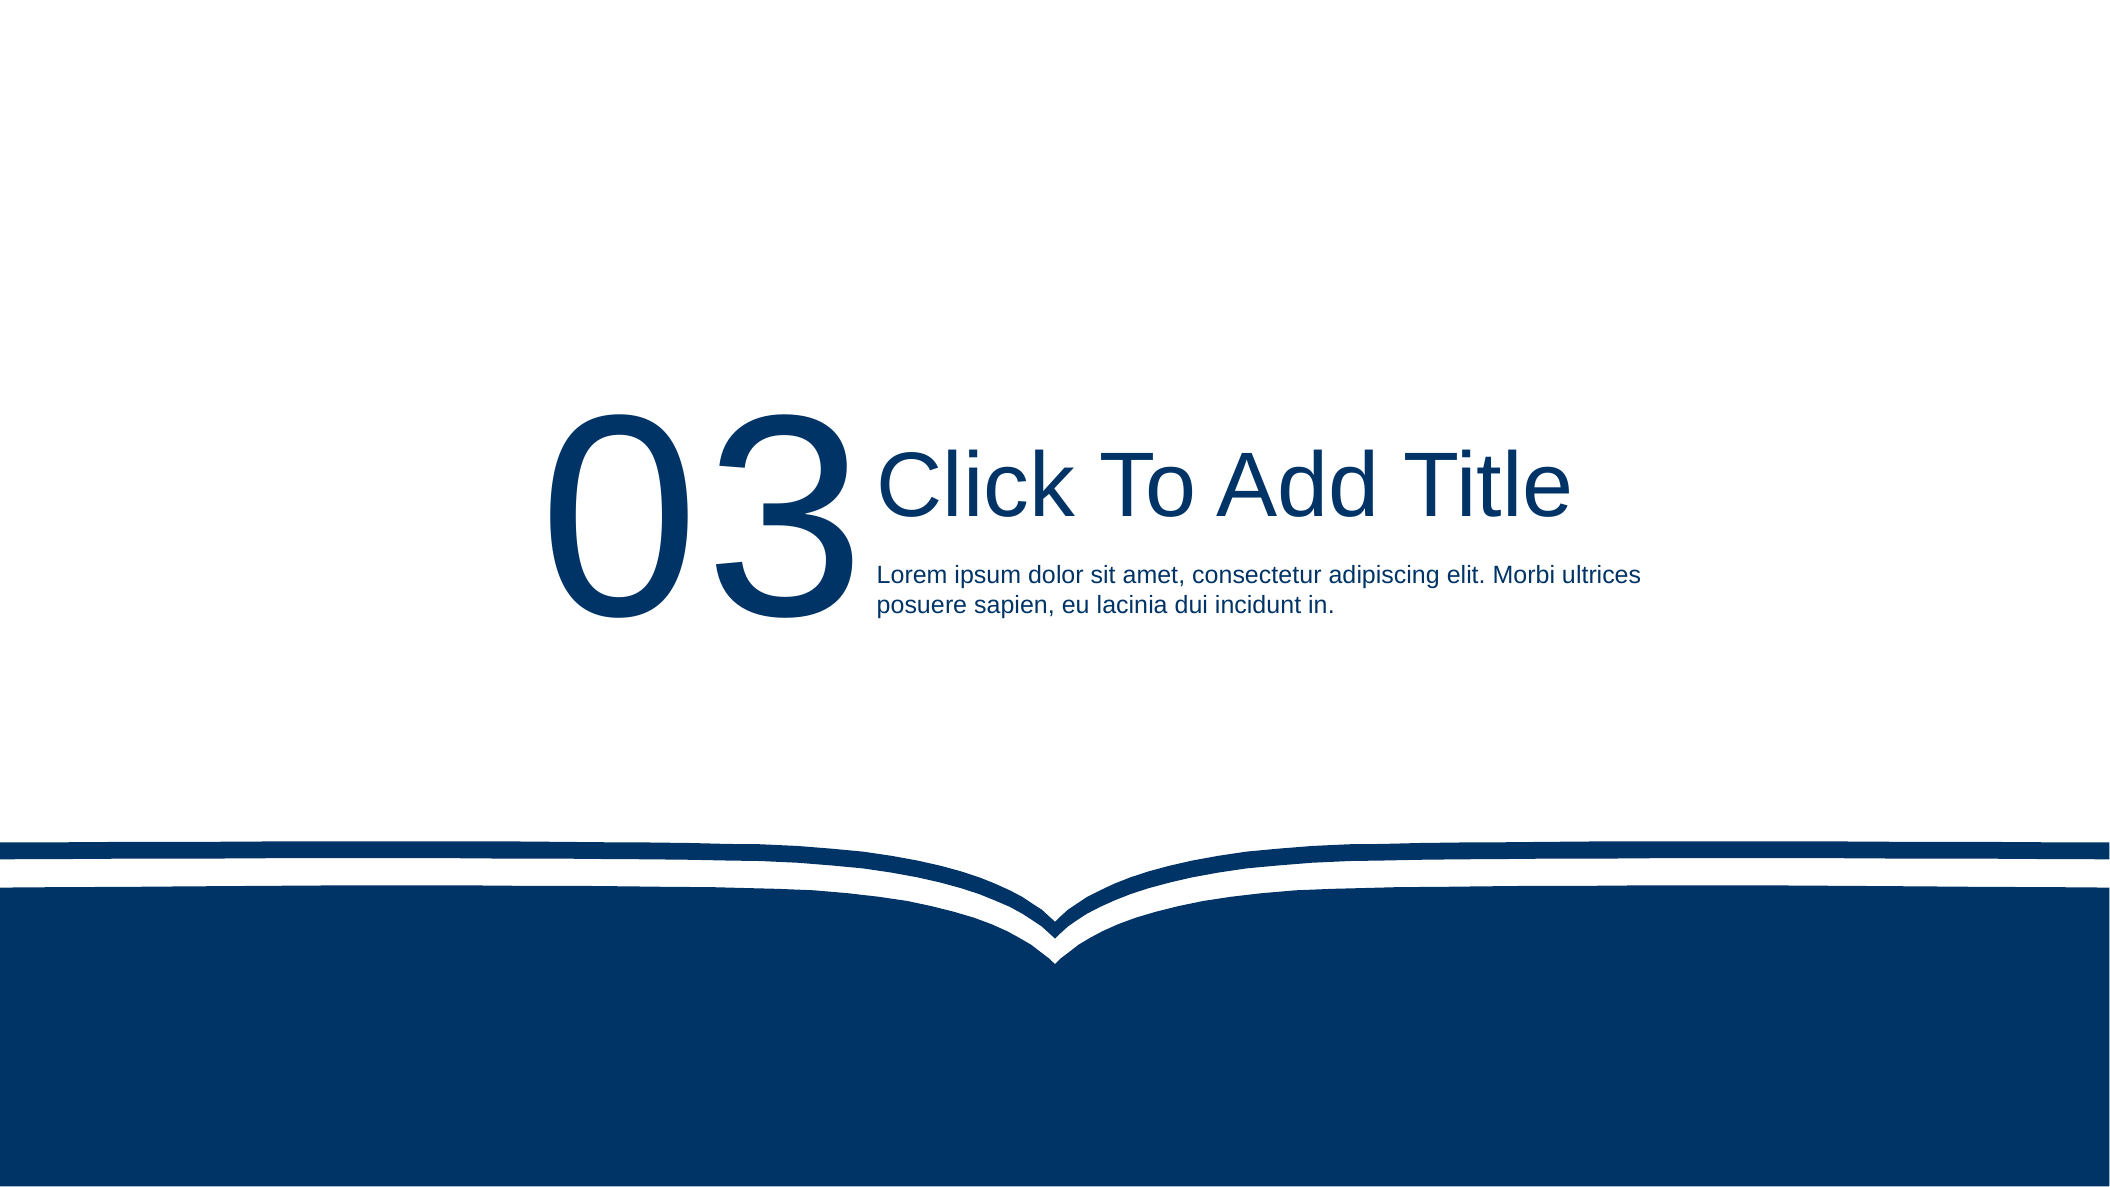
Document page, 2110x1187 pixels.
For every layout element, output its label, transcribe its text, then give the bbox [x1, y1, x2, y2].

text_box 03 [511, 320, 895, 680]
text_box [0, 885, 2110, 1187]
text_box Click To Add Title [895, 424, 1646, 535]
text_box Lorem ipsum dolor sit amet, consectetur adipiscing elit. Morbi ultrices posuere sapien, eu lacinia dui incidunt in. [895, 558, 1727, 619]
text_box [0, 841, 2110, 939]
